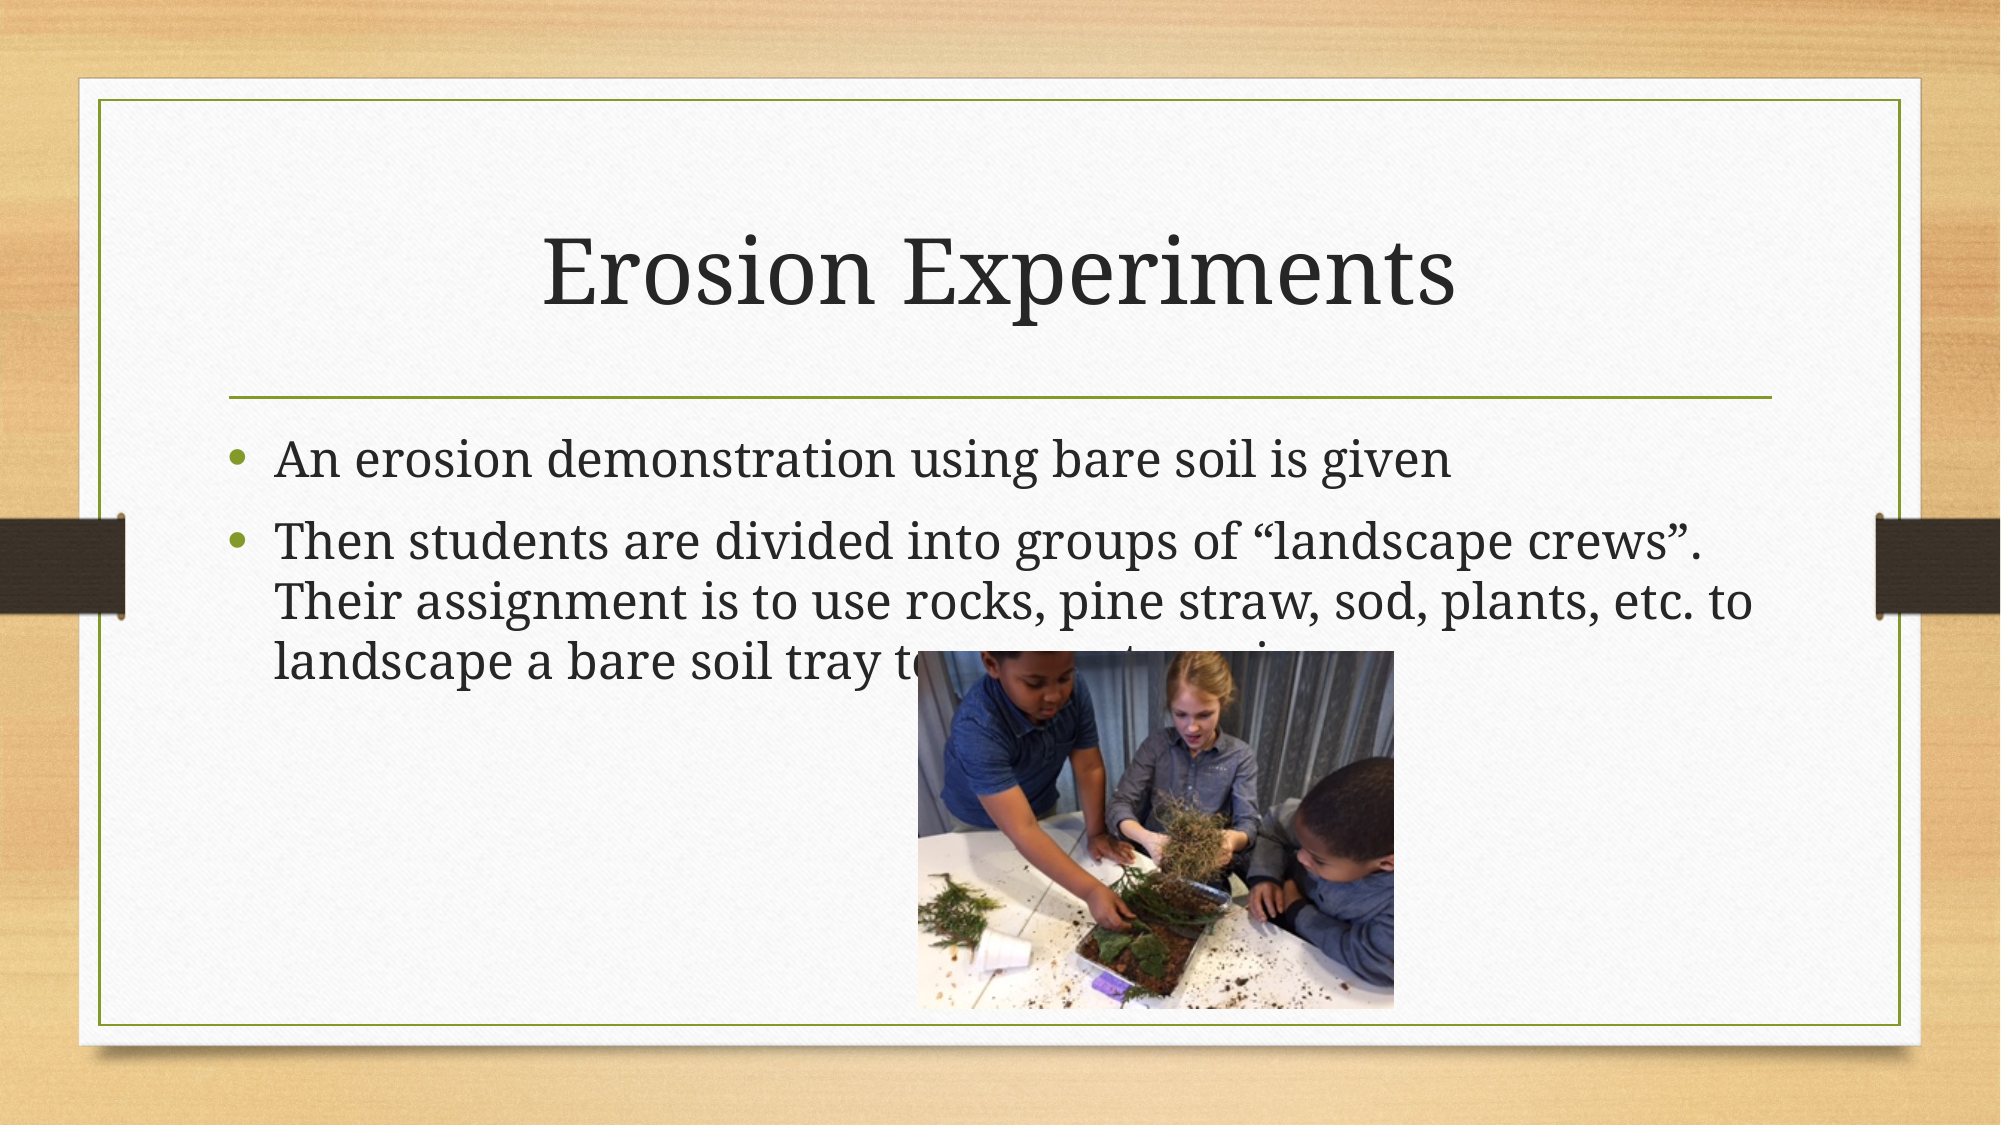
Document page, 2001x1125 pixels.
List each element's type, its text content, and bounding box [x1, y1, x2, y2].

list An erosion demonstration using bare soil is given Then students are divided into groups of “landscape crews”. Their assignment is to use rocks, pine straw, sod, plants, etc. to landscape a bare soil tray to prevent erosion. [212, 419, 1788, 964]
title Erosion Experiments [212, 161, 1788, 375]
picture [0, 0, 2001, 1125]
